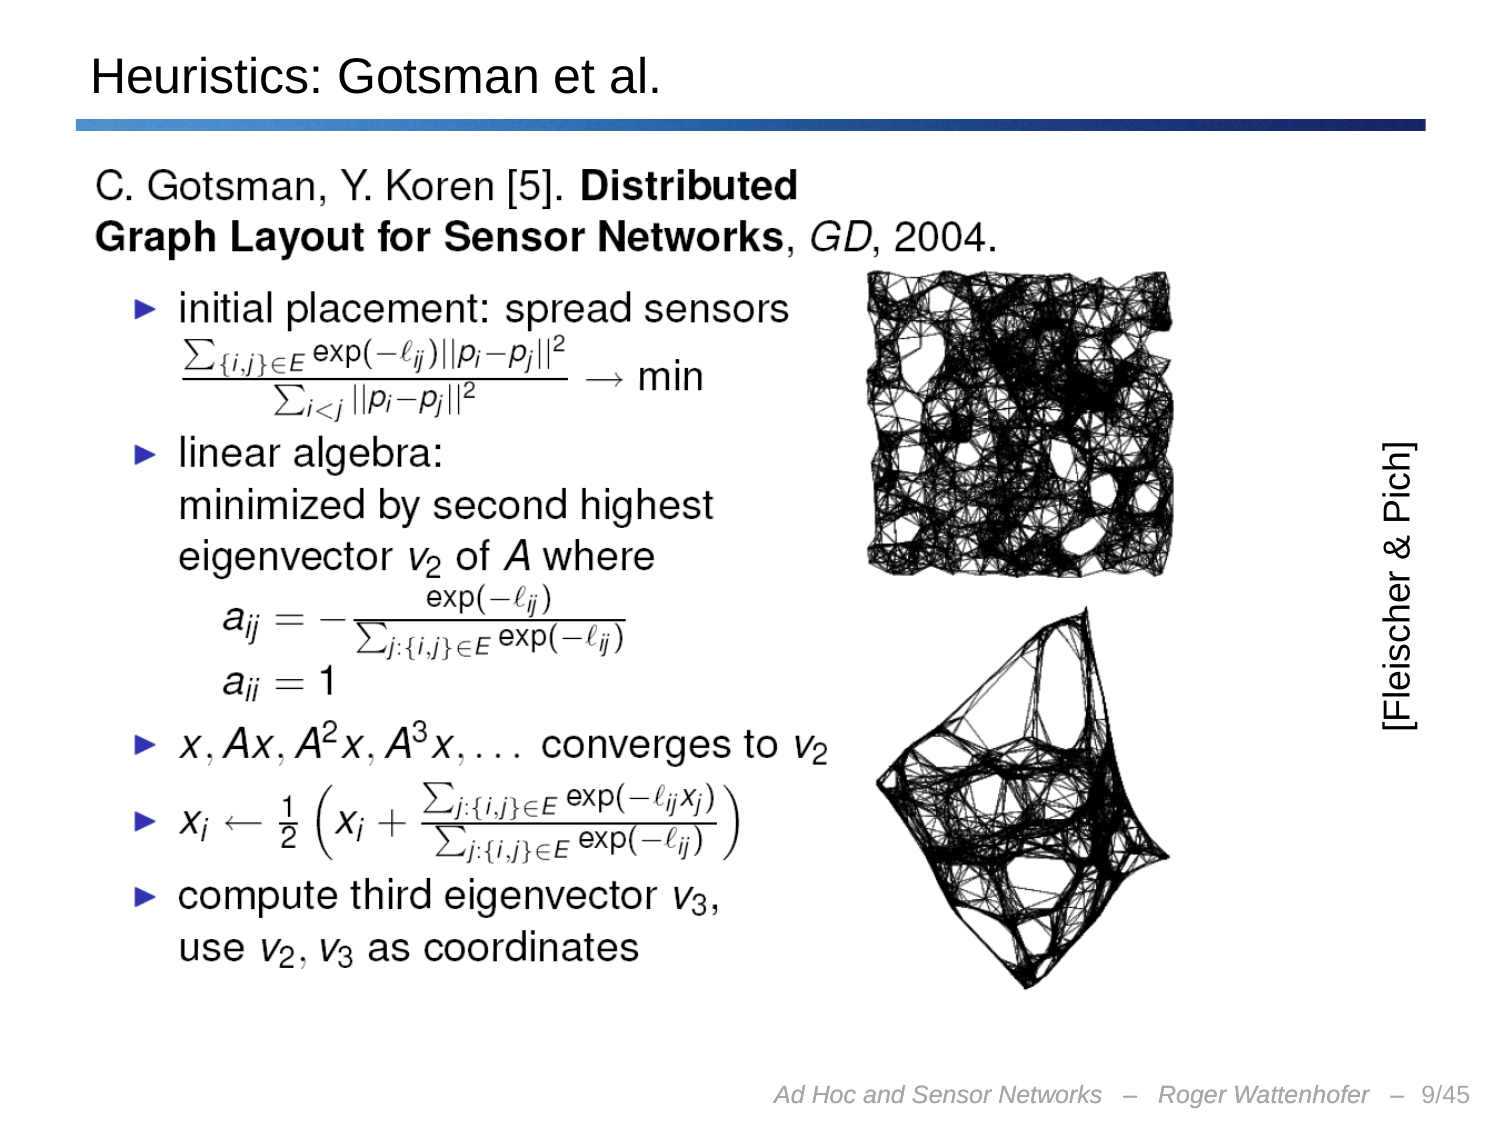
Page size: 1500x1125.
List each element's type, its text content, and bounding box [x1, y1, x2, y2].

picture [75, 119, 1426, 131]
text_box [Fleischer & Pich] [1364, 364, 1425, 811]
title Heuristics: Gotsman et al. [74, 32, 1426, 114]
picture [49, 148, 1245, 1027]
